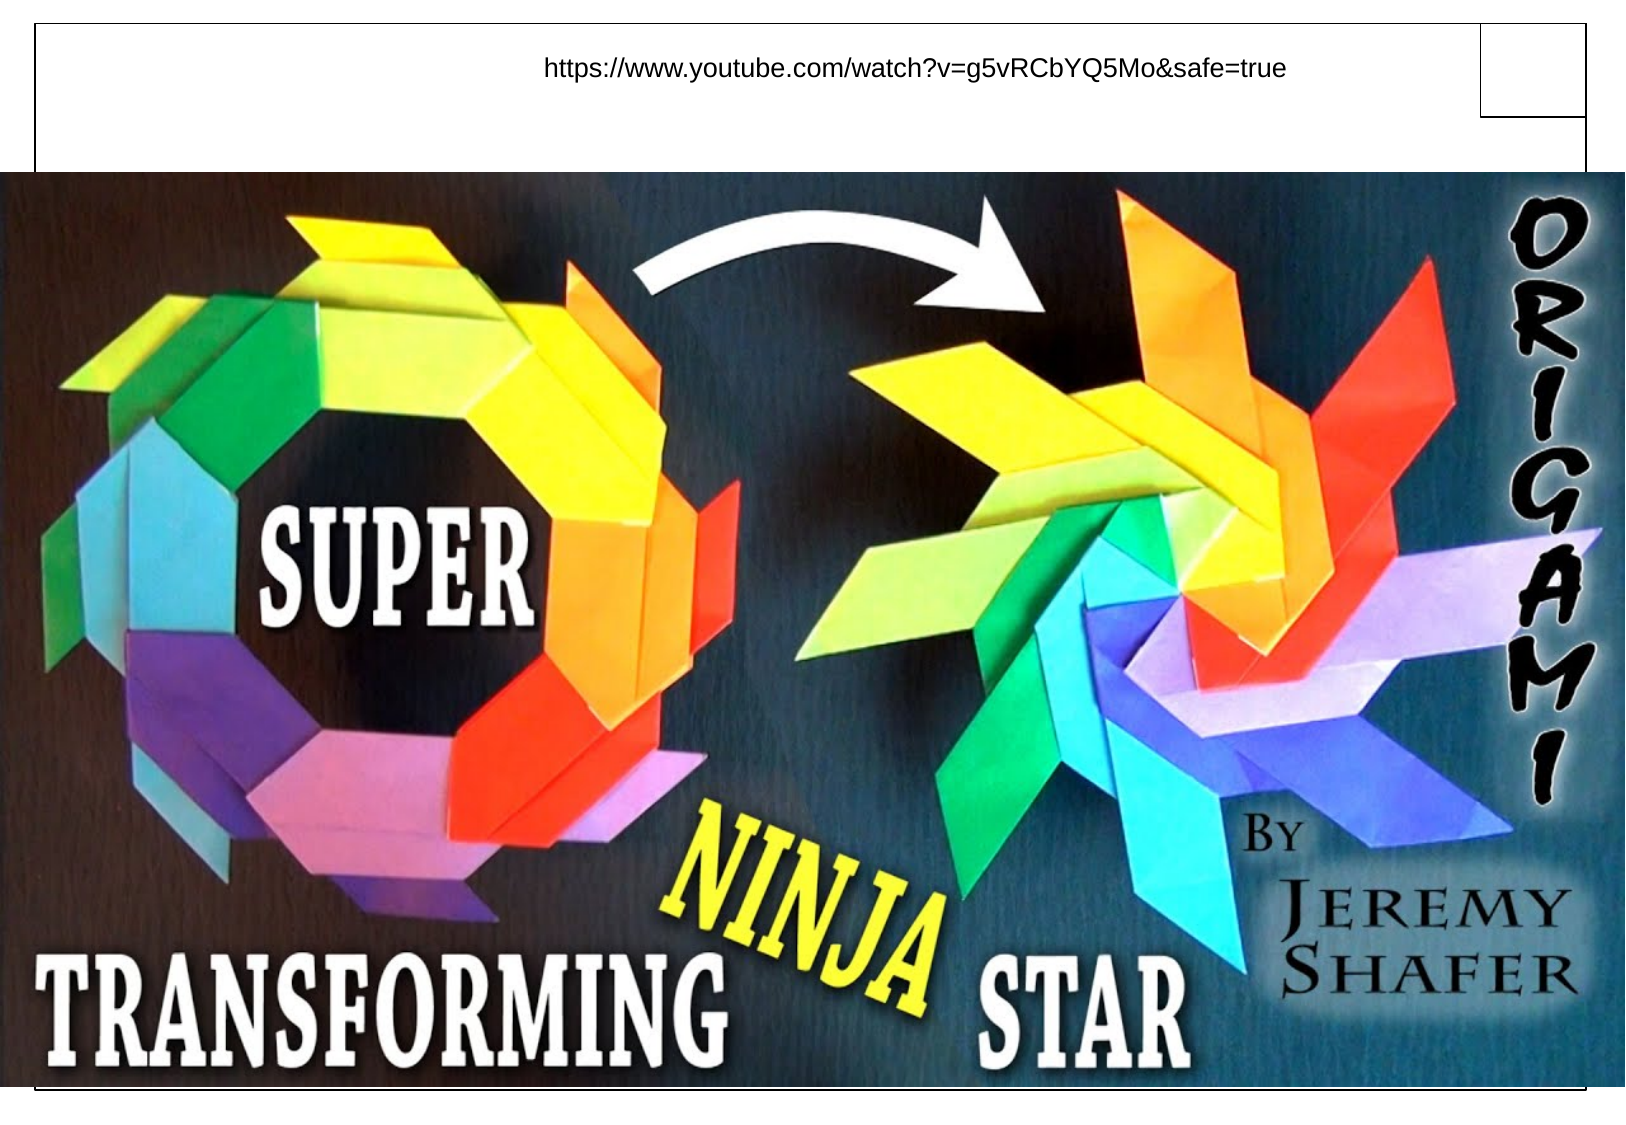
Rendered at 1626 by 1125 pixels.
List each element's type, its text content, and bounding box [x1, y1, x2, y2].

picture [0, 172, 1625, 1087]
text_box https://www.youtube.com/watch?v=g5vRCbYQ5Mo&safe=true [528, 42, 1427, 90]
